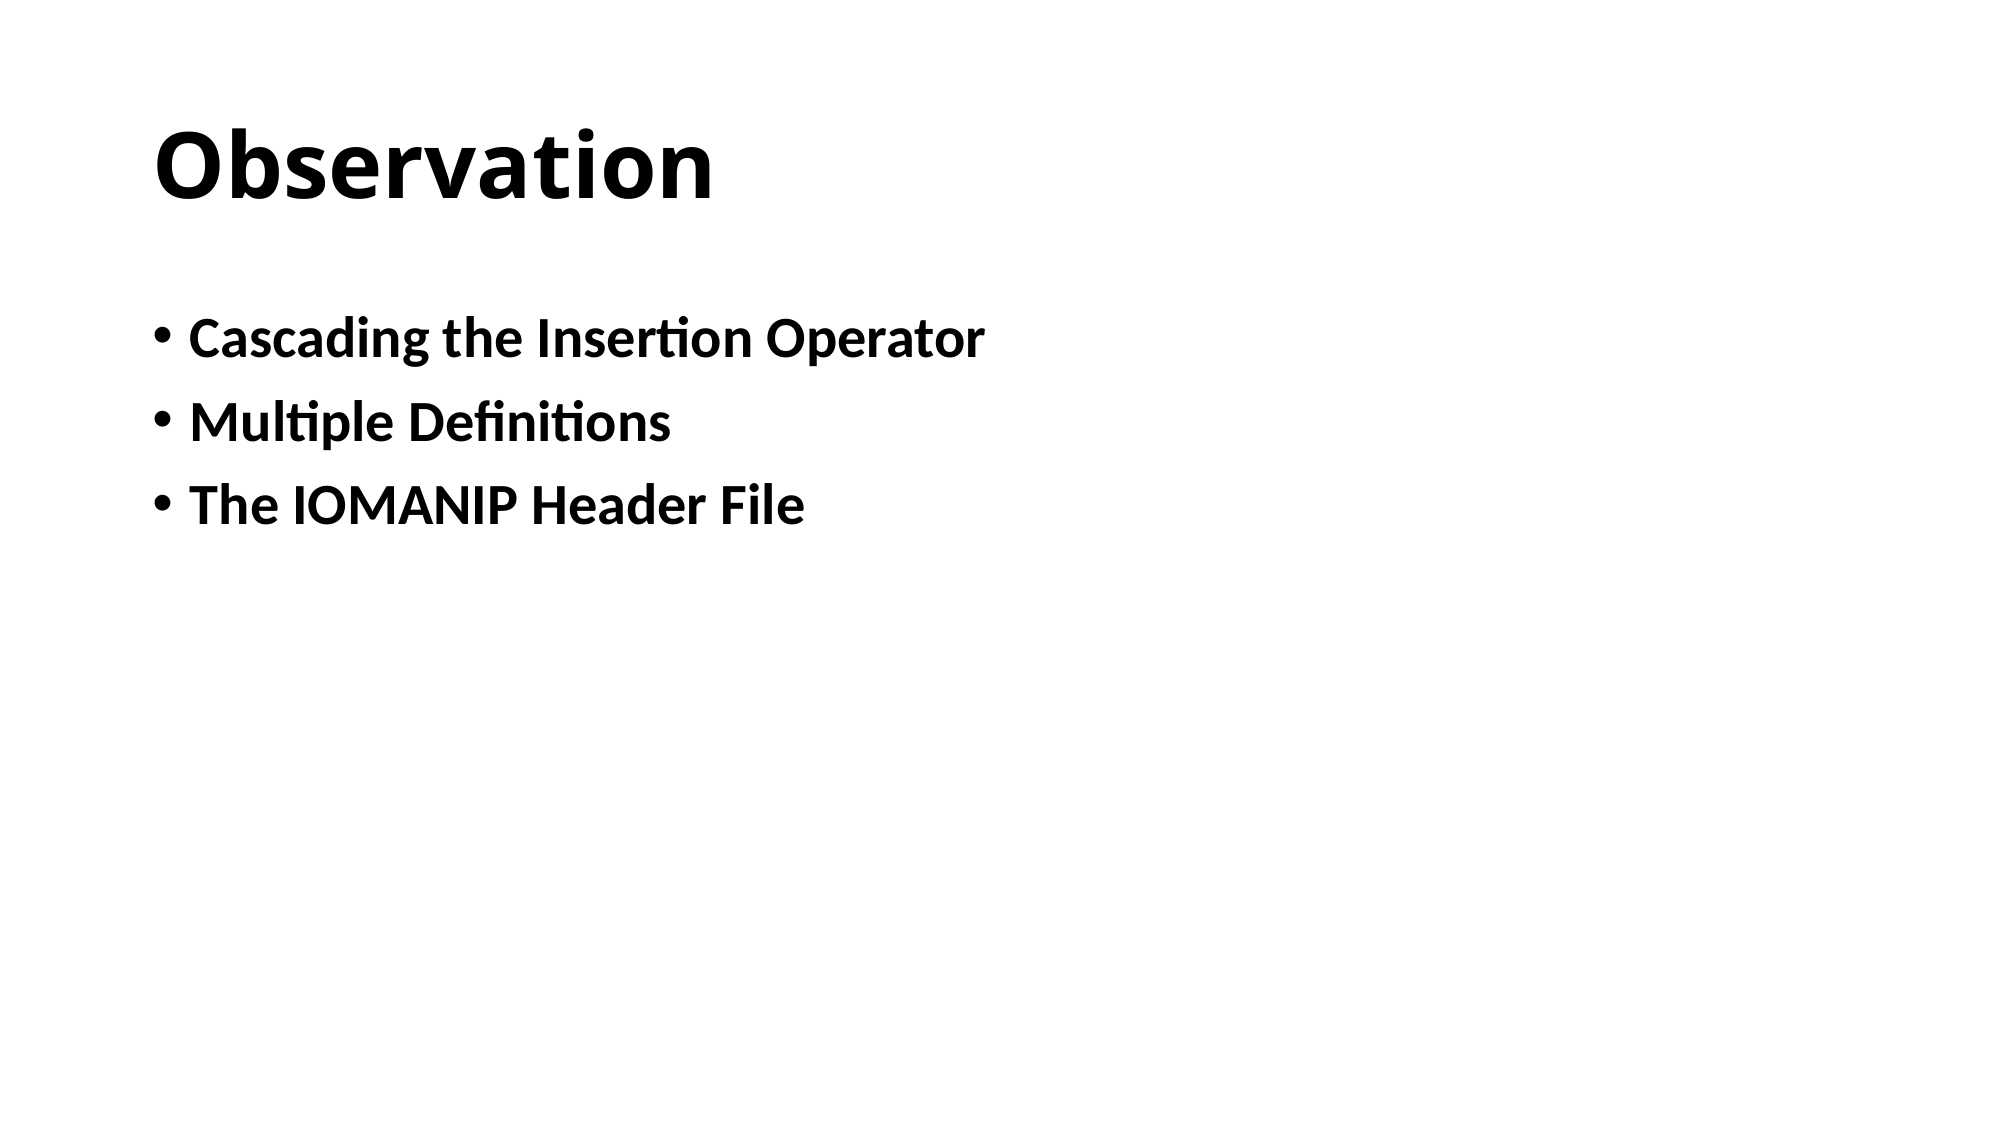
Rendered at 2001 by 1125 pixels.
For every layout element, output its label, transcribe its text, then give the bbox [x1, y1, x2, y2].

title Observation [137, 59, 1863, 278]
list Cascading the Insertion Operator Multiple Definitions The IOMANIP Header File [137, 299, 1863, 1014]
